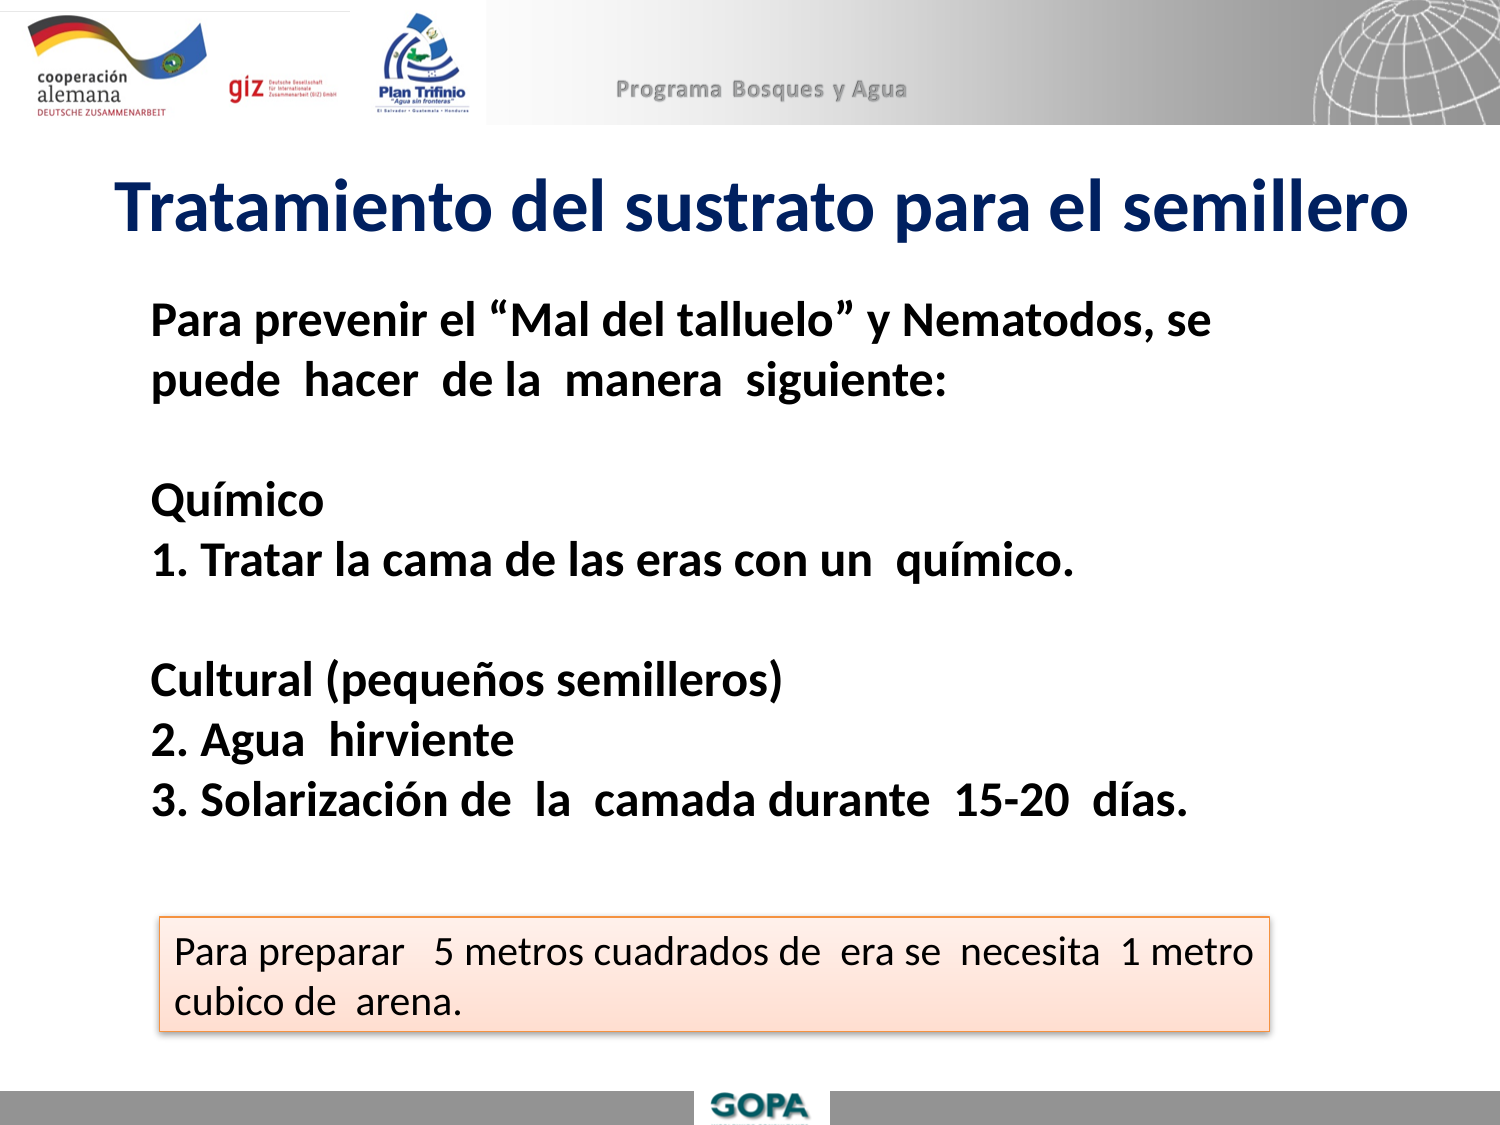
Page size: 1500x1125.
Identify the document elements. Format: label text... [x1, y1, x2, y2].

picture [0, 0, 1500, 125]
text_box Tratamiento del sustrato para el semillero [100, 148, 1436, 254]
title Para prevenir el “Mal del talluelo” y Nematodos, se puede hacer de la manera siguiente: Químico 1. Tratar la cama de las eras con un químico. Cultural (pequeños semilleros) 2. Agua hirviente 3. Solarización de la camada durante 15-20 días. [135, 278, 1317, 913]
text_box Para preparar 5 metros cuadrados de era se necesita 1 metro cubico de arena. [159, 916, 1270, 1032]
picture [0, 1082, 1500, 1125]
